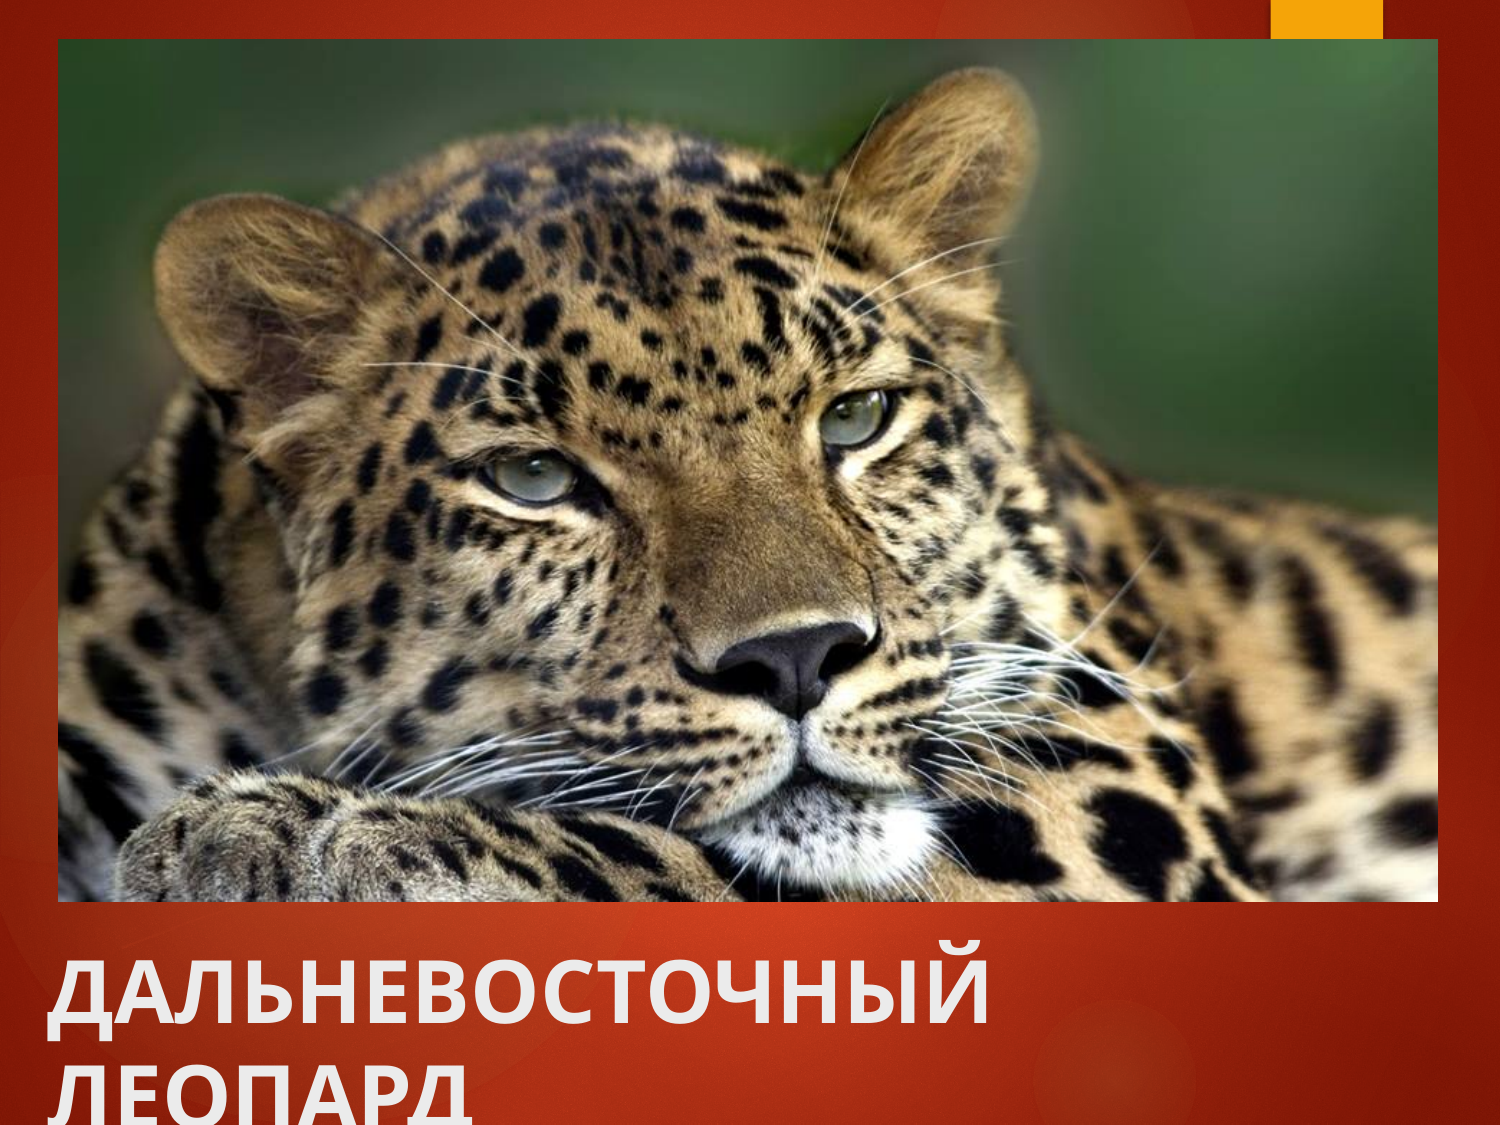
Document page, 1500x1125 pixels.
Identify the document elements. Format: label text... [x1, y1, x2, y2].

picture [58, 39, 1438, 902]
title ДАЛЬНЕВОСТОЧНЫЙ ЛЕОПАРД [32, 928, 1461, 1104]
